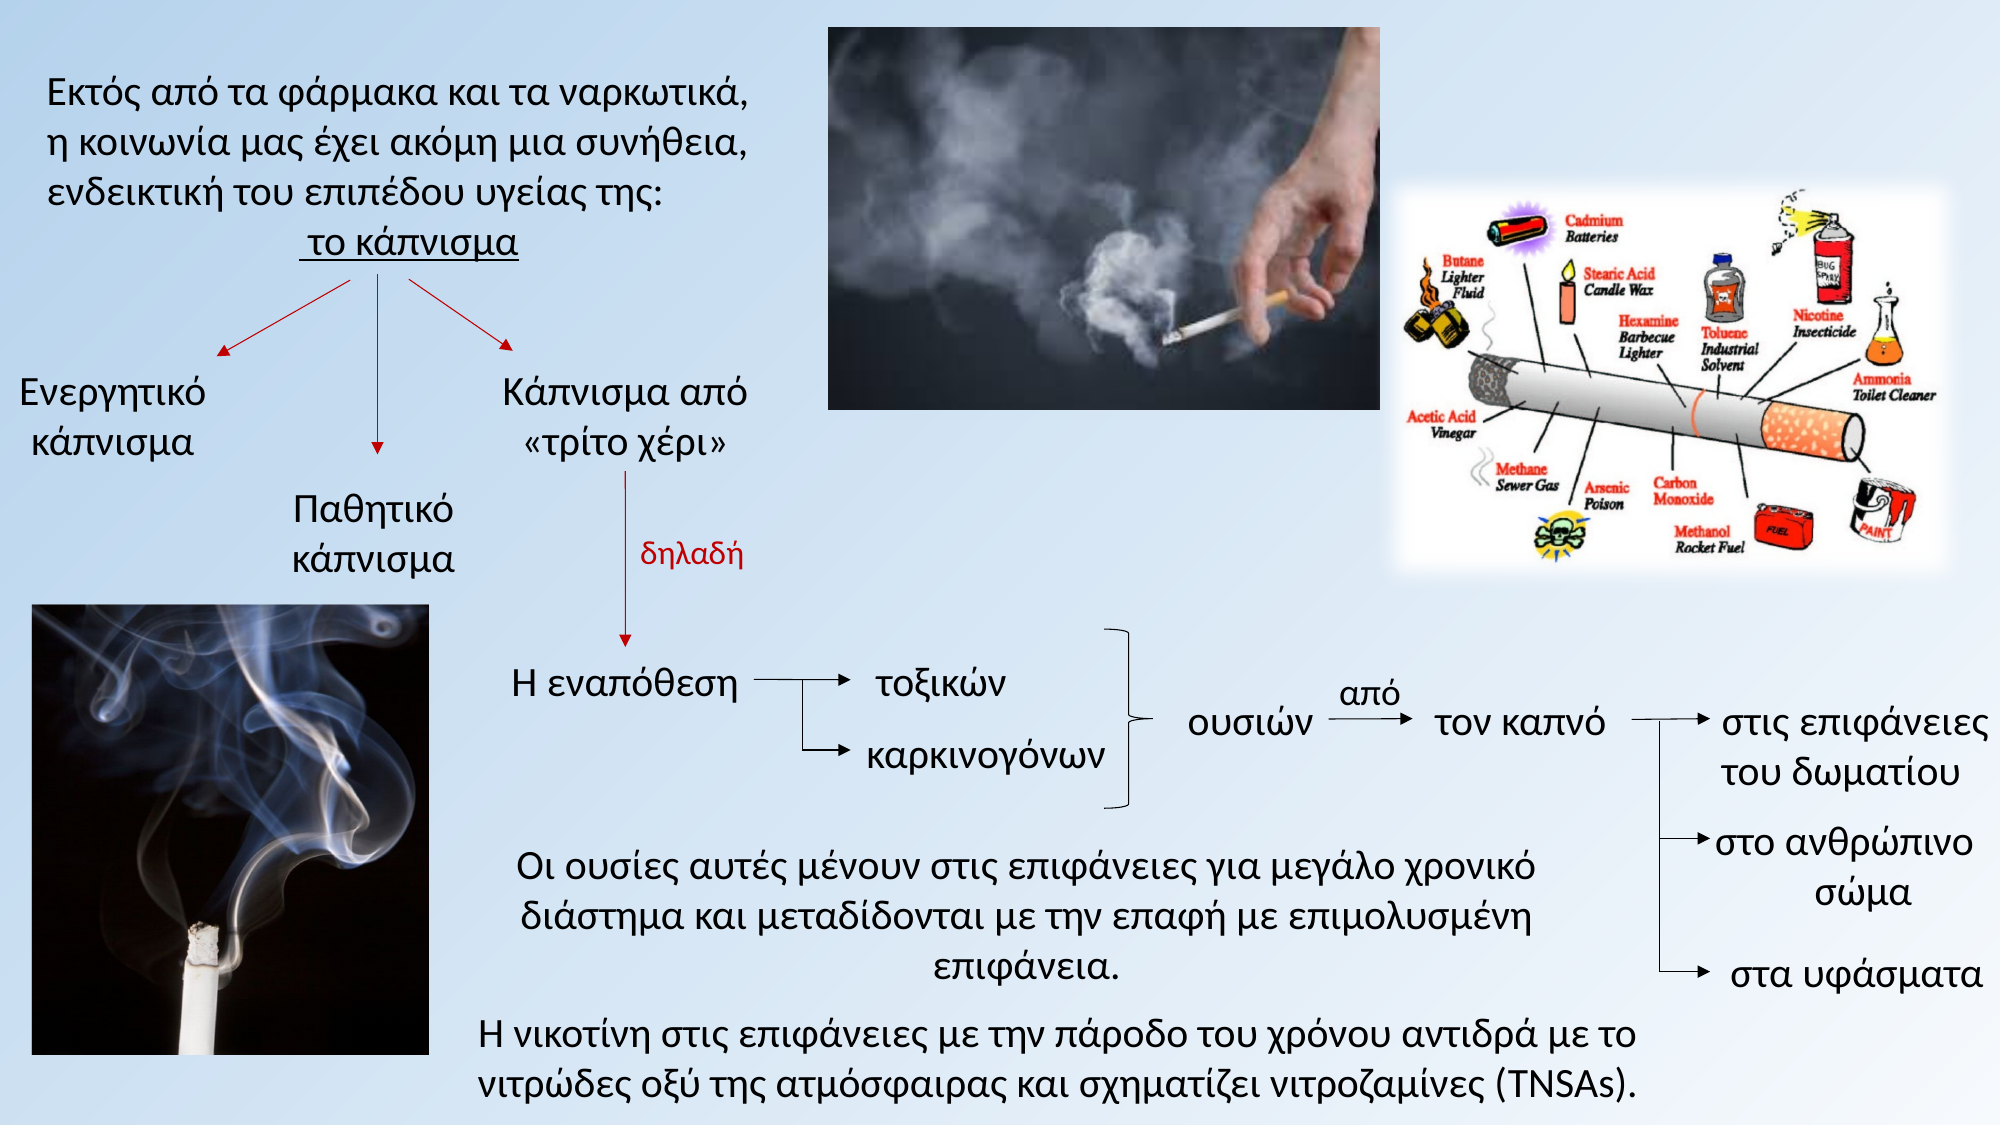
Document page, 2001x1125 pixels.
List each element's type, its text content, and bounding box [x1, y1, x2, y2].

text_box στα υφάσματα [1715, 938, 1999, 1004]
text_box Η νικοτίνη στις επιφάνειες με την πάροδο του χρόνου αντιδρά με το νιτρώδες οξύ της ατμόσφαιρας και σχηματίζει νιτροζαμίνες (TNSAs). [408, 998, 1707, 1114]
text_box στις επιφάνειες του δωματίου [1707, 686, 2000, 802]
text_box ουσιών [1172, 686, 1329, 752]
picture [828, 27, 1969, 593]
text_box Η εναπόθεση [496, 647, 754, 712]
text_box [1104, 628, 1153, 809]
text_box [754, 679, 851, 750]
text_box στο ανθρώπινο σώμα [1698, 806, 2000, 922]
text_box Εκτός από τα φάρμακα και τα ναρκωτικά, η κοινωνία μας έχει ακόμη μια συνήθεια, ενδεικτική του επιπέδου υγείας της: το κάπνισμα [31, 56, 786, 272]
text_box δηλαδή [626, 523, 806, 579]
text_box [408, 279, 513, 351]
text_box από [1324, 660, 1416, 721]
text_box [216, 280, 351, 357]
text_box Ενεργητικό κάπνισμα [0, 356, 231, 472]
text_box Παθητικό κάπνισμα [270, 473, 478, 589]
picture [5, 605, 456, 1055]
text_box τον καπνό [1420, 686, 1632, 752]
text_box τοξικών [852, 647, 1032, 712]
text_box καρκινογόνων [851, 719, 1104, 785]
text_box Κάπνισμα από «τρίτο χέρι» [443, 356, 807, 472]
text_box Οι ουσίες αυτές μένουν στις επιφάνειες για μεγάλο χρονικό διάστημα και μεταδίδονται με την επαφή με επιμολυσμένη επιφάνεια. [456, 830, 1632, 996]
